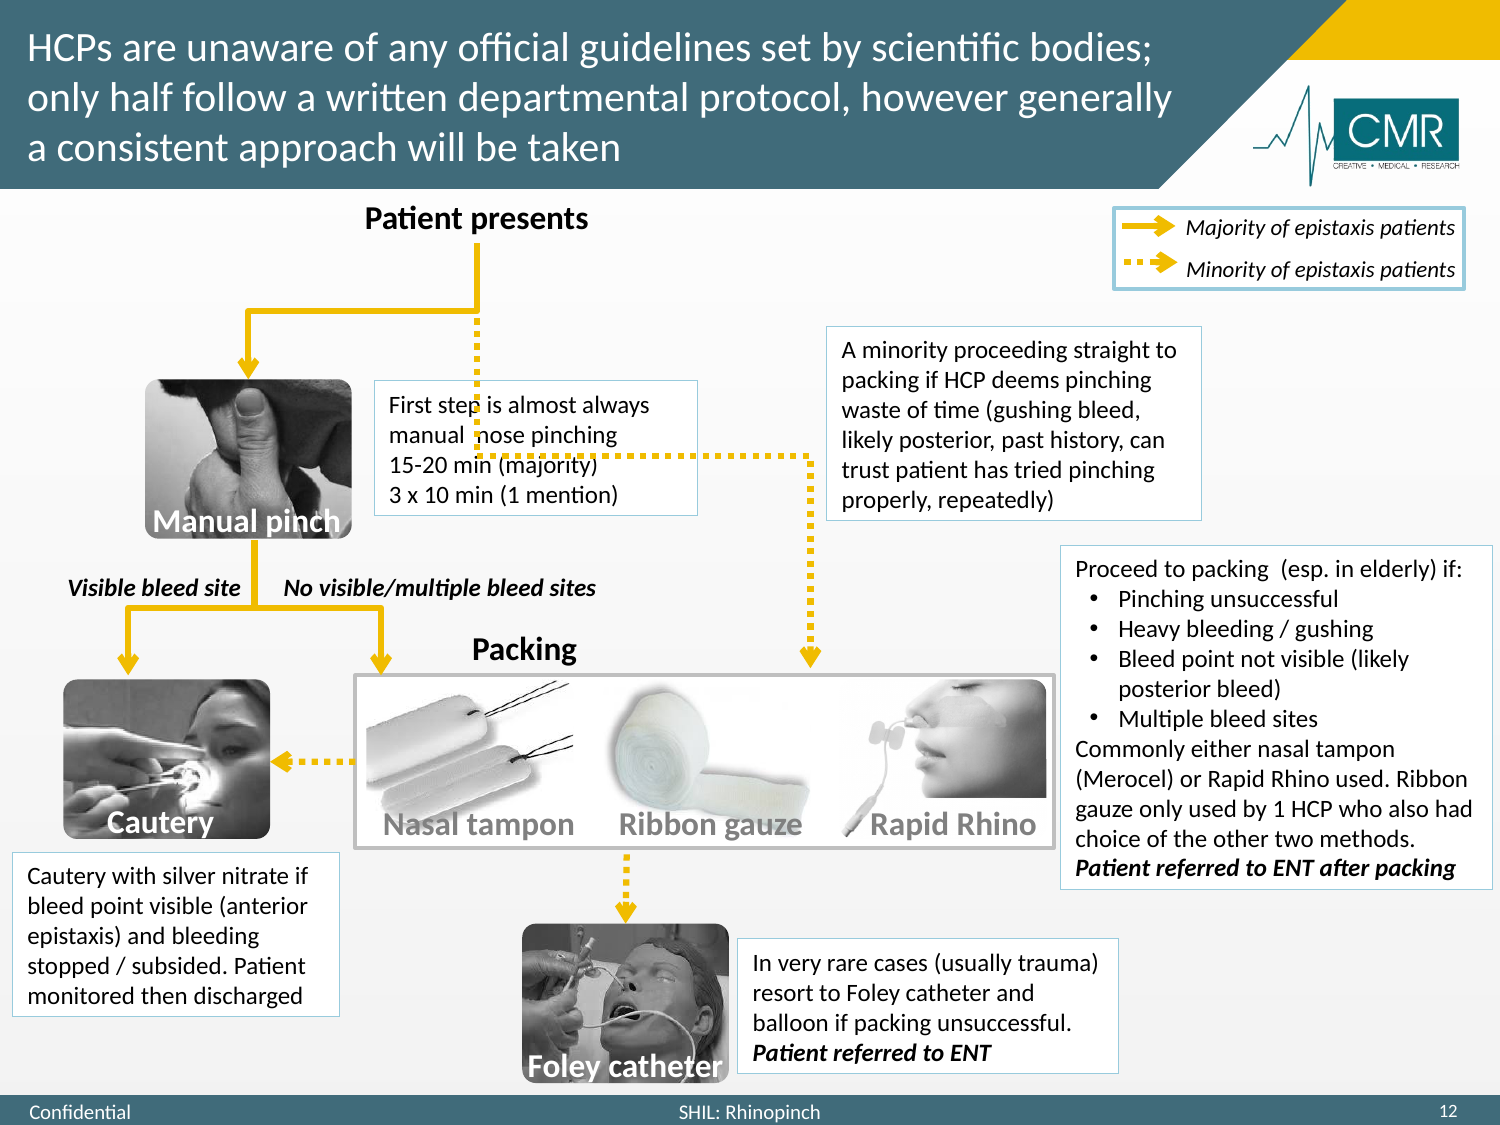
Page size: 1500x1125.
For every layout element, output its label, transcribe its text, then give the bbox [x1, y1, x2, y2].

text_box Packing [457, 632, 593, 675]
picture [521, 923, 730, 1084]
text_box Nasal tampon [368, 794, 591, 850]
text_box First step is almost always manual nose pinching 15-20 min (majority) 3 x 10 min (1 mention) [374, 434, 426, 516]
text_box Ribbon gauze [604, 794, 819, 850]
text_box In very rare cases (usually trauma) resort to Foley catheter and balloon if packing unsuccessful. Patient referred to ENT [737, 938, 1119, 1074]
picture [1253, 79, 1463, 191]
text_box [431, 289, 856, 624]
text_box Visible bleed site [37, 563, 118, 609]
text_box [353, 679, 368, 850]
picture [603, 679, 811, 840]
slide_number 12 [1384, 1095, 1458, 1125]
text_box Cautery with silver nitrate if bleed point visible (anterior epistaxis) and bleeding stopped / subsided. Patient monitored then discharged [12, 852, 340, 1017]
text_box Foley catheter [512, 1036, 520, 1091]
text_box Proceed to packing (esp. in elderly) if: Pinching unsuccessful Heavy bleeding / gushing Bleed point not visible (likely posterior bleed) Multiple bleed sites Commonly either nasal tampon (Merocel) or Rapid Rhino used. Ribbon gauze only used by 1 HCP who also had choice of the other two methods. Patient referred to ENT after packing [1060, 545, 1493, 890]
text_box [123, 544, 248, 672]
picture [144, 378, 352, 539]
title HCPs are unaware of any official guidelines set by scientific bodies; only half follow a written departmental protocol, however generally a consistent approach will be taken [26, 20, 1203, 170]
picture [839, 679, 1047, 840]
text_box Foley catheter [732, 1036, 739, 1091]
text_box [388, 673, 1056, 850]
text_box No visible/multiple bleed sites [390, 563, 426, 609]
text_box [1113, 205, 1471, 291]
picture [366, 679, 574, 840]
text_box Patient presents [349, 188, 604, 244]
text_box Rapid Rhino [855, 794, 1053, 850]
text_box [250, 544, 386, 672]
picture [63, 679, 271, 840]
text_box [294, 197, 431, 427]
text_box A minority proceeding straight to packing if HCP deems pinching waste of time (gushing bleed, likely posterior, past history, can trust patient has tried pinching properly, repeatedly) [861, 326, 1202, 521]
